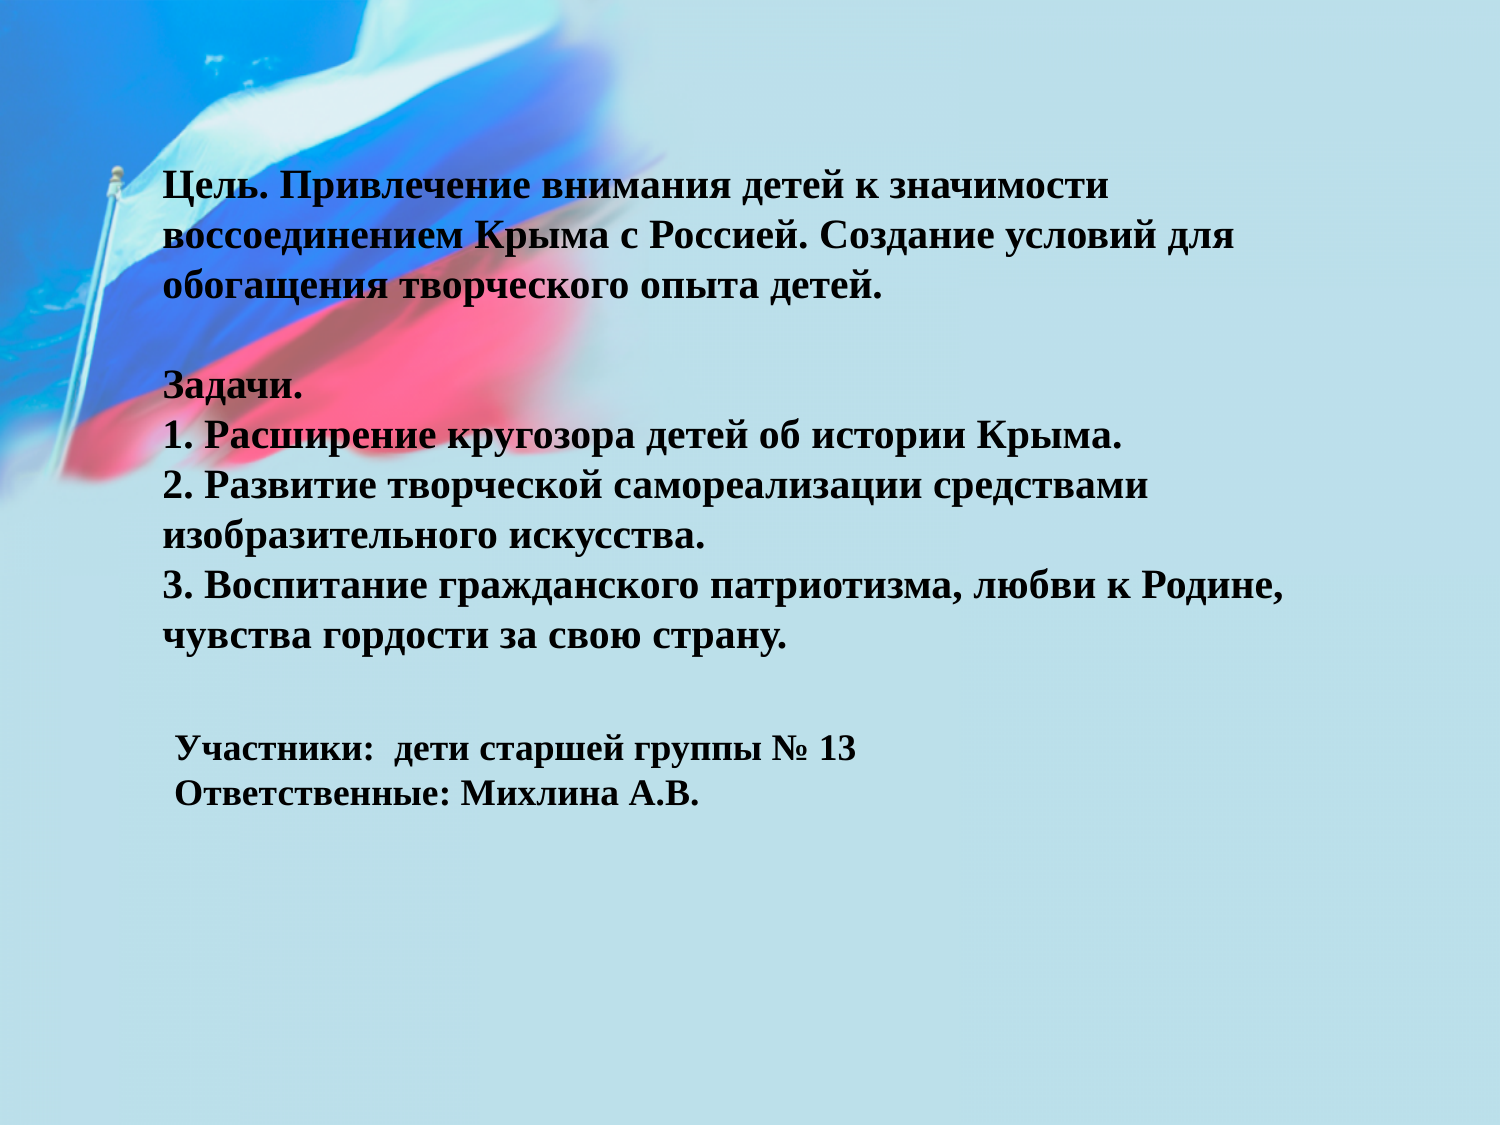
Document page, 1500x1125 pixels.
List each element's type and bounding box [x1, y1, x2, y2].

list [0, 0, 1500, 1125]
